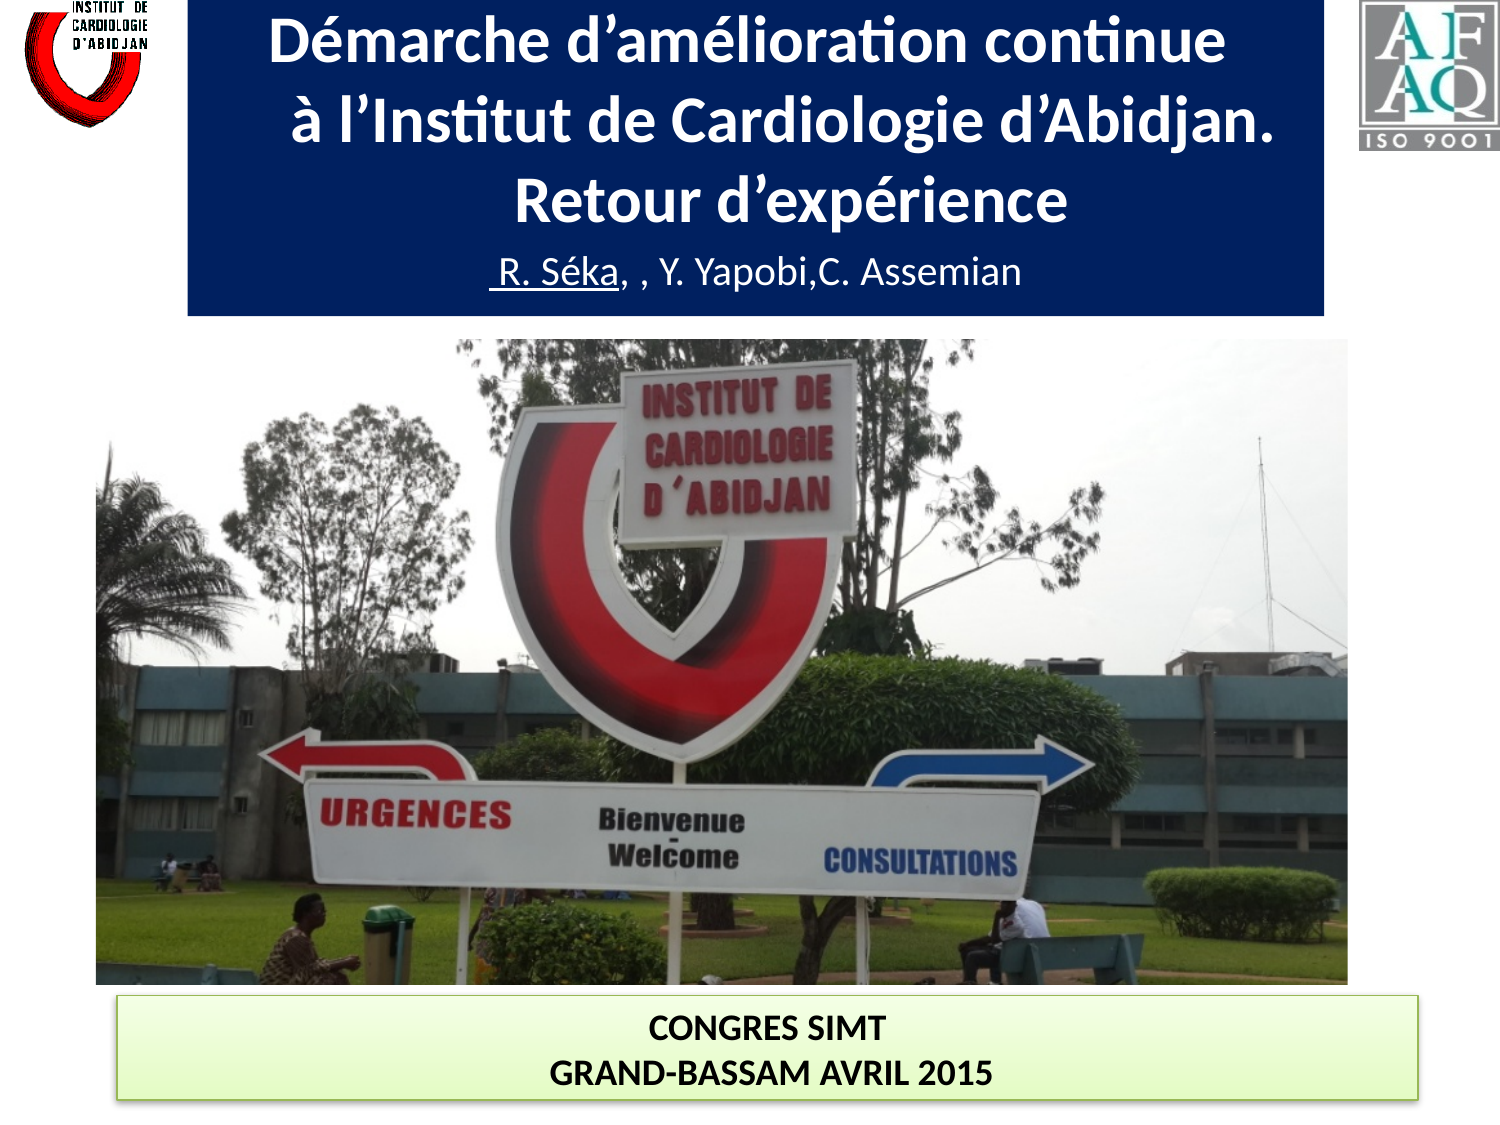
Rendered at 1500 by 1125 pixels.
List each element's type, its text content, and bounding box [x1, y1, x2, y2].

picture [1359, 0, 1500, 151]
picture [95, 339, 1348, 985]
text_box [23, 0, 154, 130]
text_box CONGRES SIMT GRAND-BASSAM AVRIL 2015 [116, 995, 1419, 1101]
text_box Démarche d’amélioration continue à l’Institut de Cardiologie d’Abidjan. Retour d’expérience R. Séka, , Y. Yapobi,C. Assemian [187, 0, 1325, 317]
